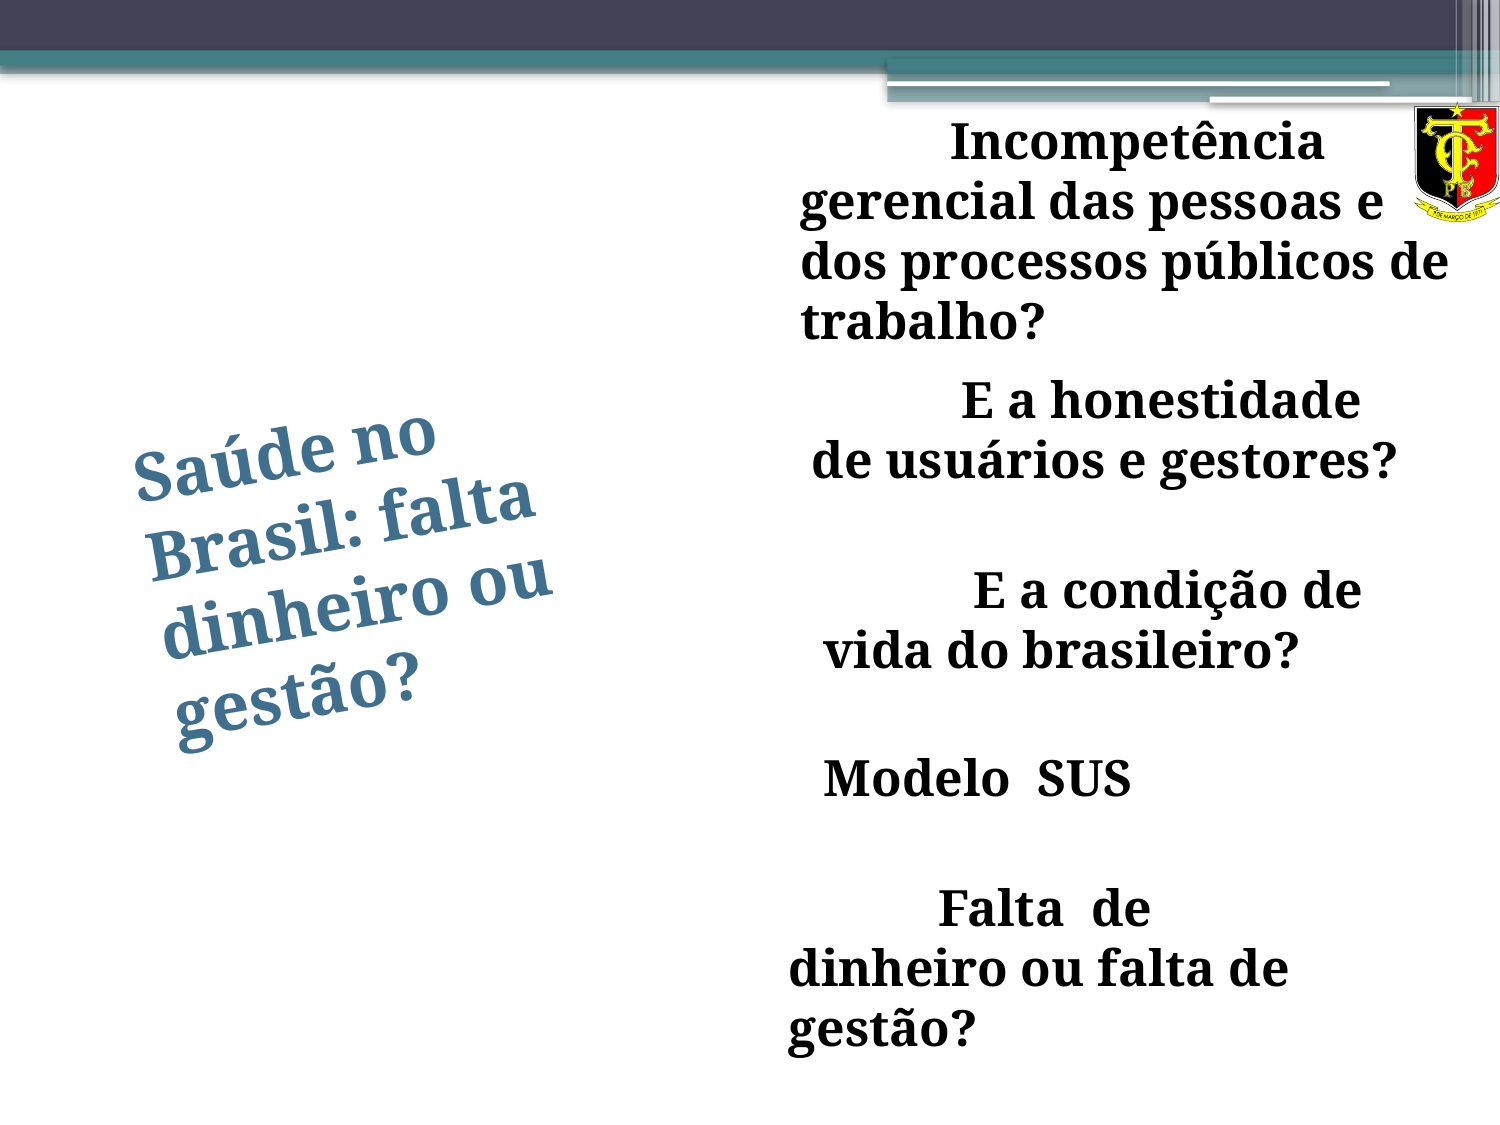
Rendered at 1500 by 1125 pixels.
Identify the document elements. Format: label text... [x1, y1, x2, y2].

text_box Incompetência gerencial das pessoas e dos processos públicos de trabalho? [785, 101, 1500, 357]
picture [1413, 101, 1500, 223]
text_box Falta de dinheiro ou falta de gestão? [773, 869, 1348, 1065]
text_box Modelo SUS [809, 739, 1255, 815]
text_box E a condição de vida do brasileiro? [809, 550, 1407, 686]
text_box Saúde no Brasil: falta dinheiro ou gestão? [110, 342, 692, 763]
text_box E a honestidade de usuários e gestores? [797, 361, 1442, 497]
